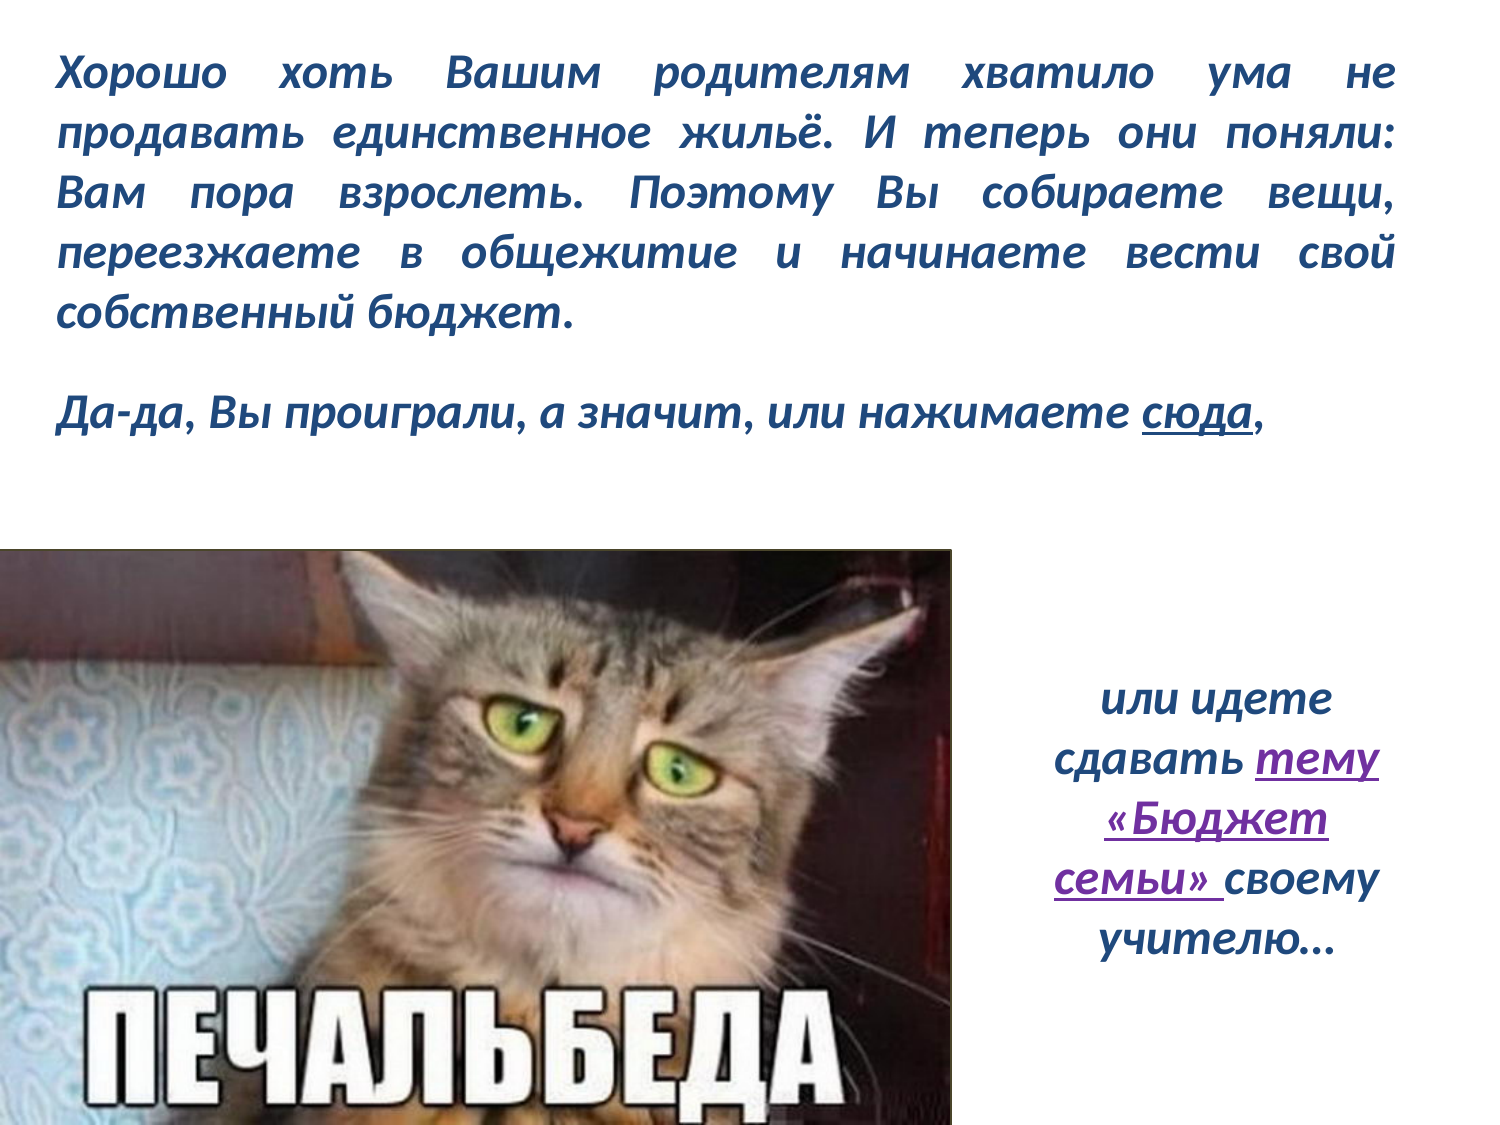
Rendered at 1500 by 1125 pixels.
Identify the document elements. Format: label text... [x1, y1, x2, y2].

text_box Хорошо хоть Вашим родителям хватило ума не продавать единственное жильё. И теперь они поняли: Вам пора взрослеть. Поэтому Вы собираете вещи, переезжаете в общежитие и начинаете вести свой собственный бюджет. Да-да, Вы проиграли, а значит, или нажимаете сюда, [41, 30, 1412, 446]
text_box или идете сдавать тему «Бюджет семьи» своему учителю… [1009, 656, 1424, 972]
picture [0, 550, 951, 1125]
